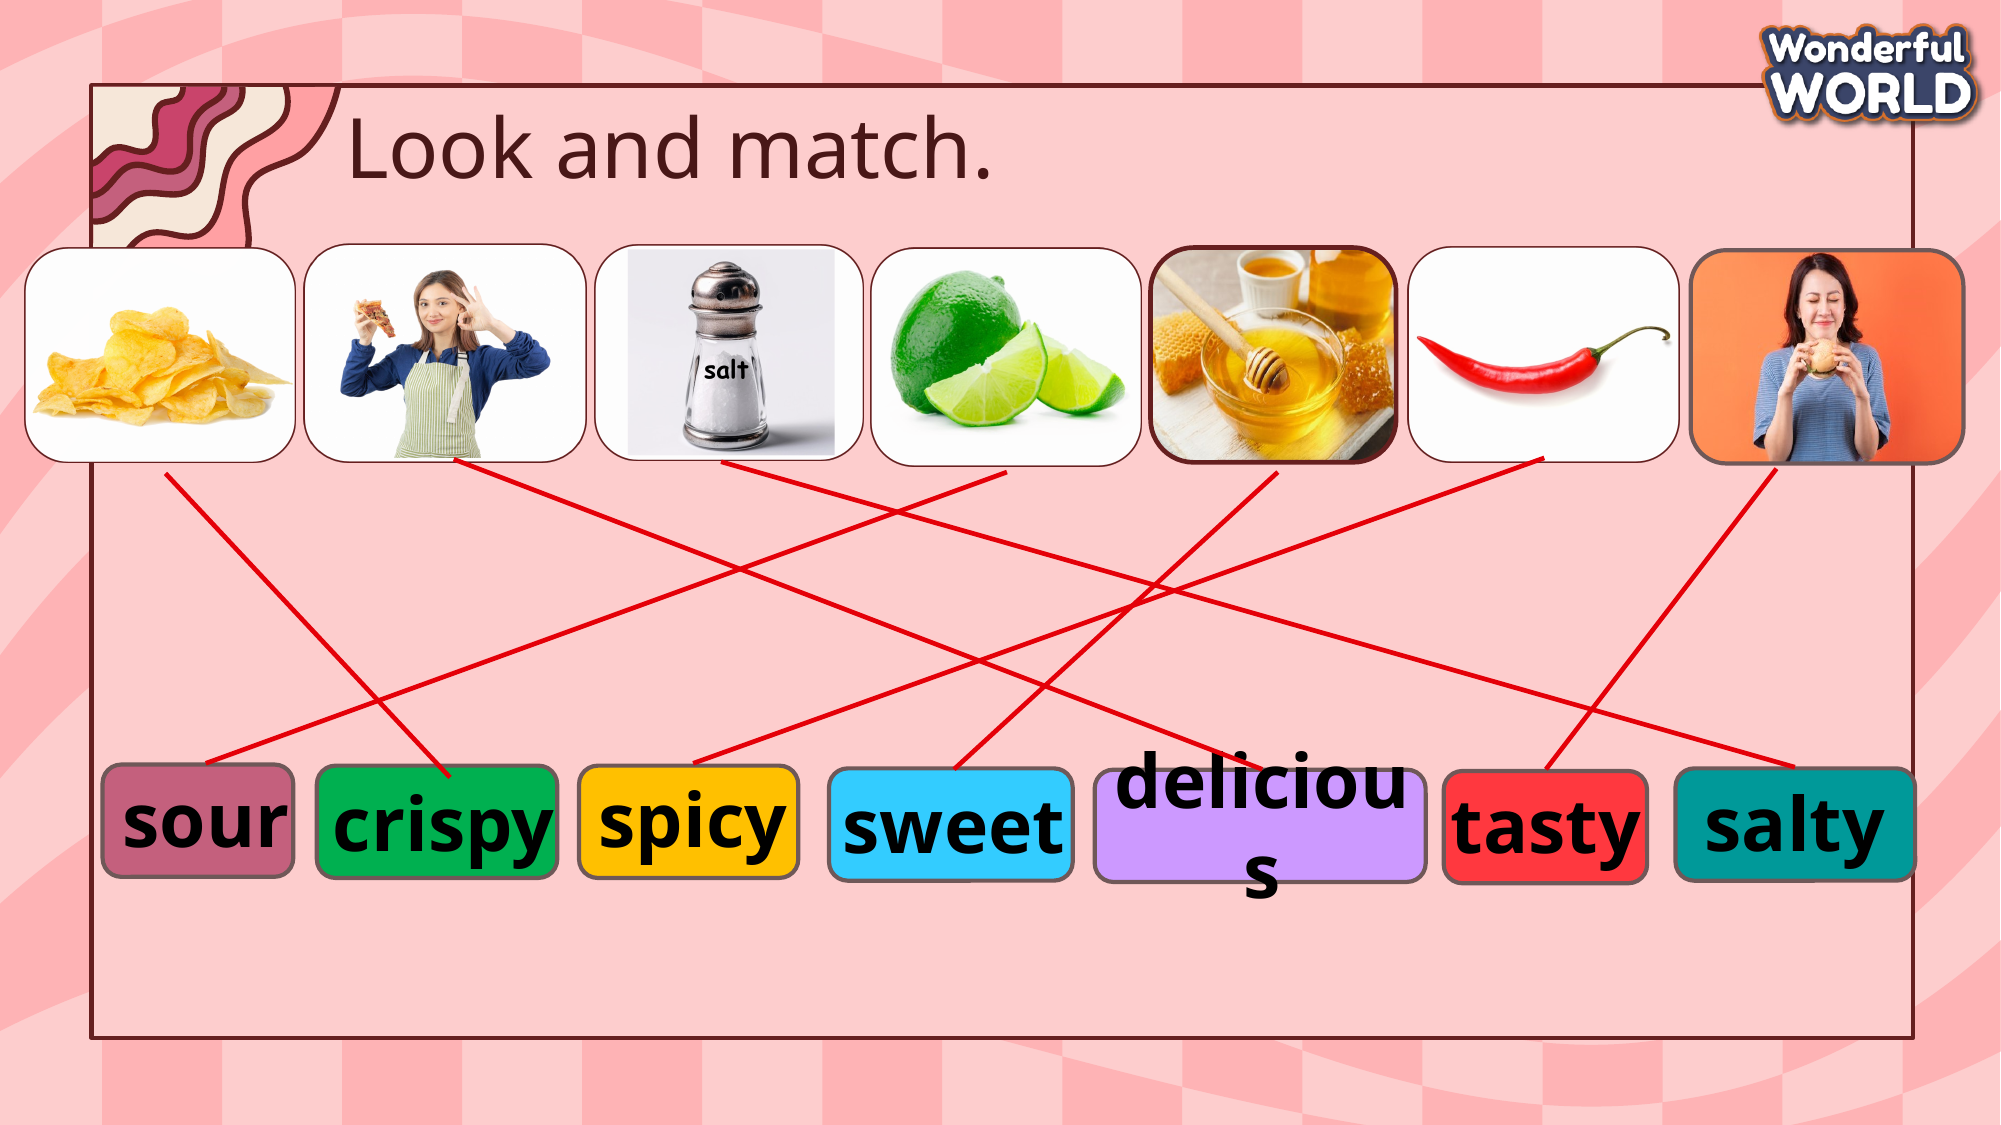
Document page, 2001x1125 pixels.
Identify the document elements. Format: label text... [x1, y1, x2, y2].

text_box [1679, 875, 1913, 883]
text_box tasty [1398, 776, 1694, 877]
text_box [1548, 461, 1796, 768]
text_box Look and match. [330, 87, 1010, 203]
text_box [165, 473, 451, 778]
picture [594, 244, 864, 458]
text_box sweet [806, 779, 1102, 877]
text_box [1688, 248, 1966, 466]
text_box delicious [1102, 776, 1398, 877]
text_box salty [1694, 767, 1943, 875]
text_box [692, 457, 1545, 764]
text_box crispy [295, 779, 592, 875]
text_box [105, 871, 291, 879]
text_box [584, 871, 797, 881]
picture [22, 247, 296, 464]
picture [870, 247, 1143, 457]
text_box [1445, 877, 1645, 886]
text_box sour [57, 763, 354, 871]
text_box spicy [545, 779, 806, 871]
text_box [833, 877, 1069, 883]
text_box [1545, 468, 1777, 770]
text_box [205, 471, 687, 764]
picture [302, 232, 588, 464]
picture [1753, 19, 1990, 133]
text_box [453, 458, 690, 470]
text_box [1097, 877, 1423, 885]
text_box [322, 875, 552, 881]
text_box [1150, 247, 1397, 456]
picture [1406, 246, 1681, 461]
